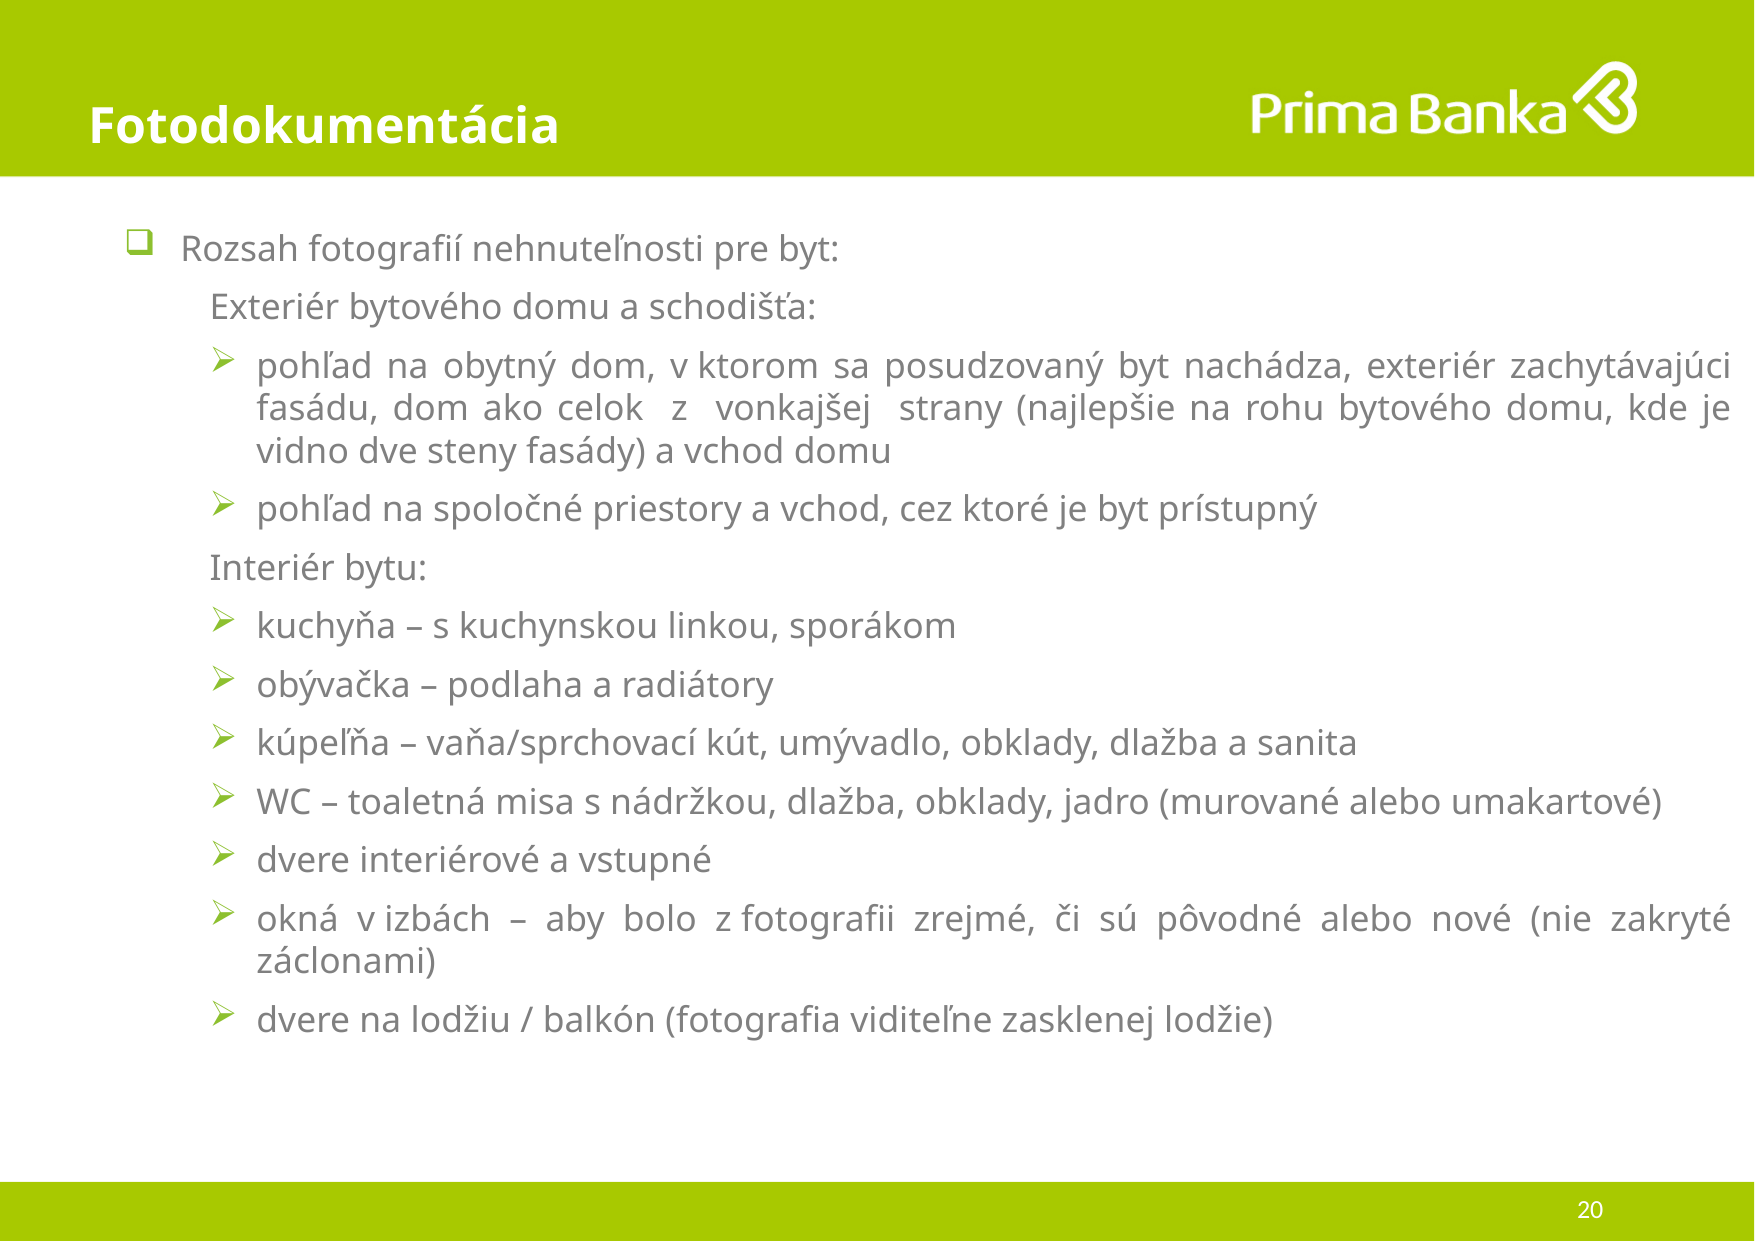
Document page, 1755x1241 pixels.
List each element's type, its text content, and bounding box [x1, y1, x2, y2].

text_box Rozsah fotografií nehnuteľnosti pre byt: Exteriér bytového domu a schodišťa: pohľad na obytný dom, v ktorom sa posudzovaný byt nachádza, exteriér zachytávajúci fasádu, dom ako celok z vonkajšej strany (najlepšie na rohu bytového domu, kde je vidno dve steny fasády) a vchod domu pohľad na spoločné priestory a vchod, cez ktoré je byt prístupný Interiér bytu: kuchyňa – s kuchynskou linkou, sporákom obývačka – podlaha a radiátory kúpeľňa – vaňa/sprchovací kút, umývadlo, obklady, dlažba a sanita WC – toaletná misa s nádržkou, dlažba, obklady, jadro (murované alebo umakartové) dvere interiérové a vstupné okná v izbách – aby bolo z fotografii zrejmé, či sú pôvodné alebo nové (nie zakryté záclonami) dvere na lodžiu / balkón (fotografia viditeľne zasklenej lodžie) [109, 218, 1748, 1047]
slide_number 20 [1562, 1175, 1641, 1241]
title Fotodokumentácia [73, 39, 1199, 161]
picture [0, 0, 1755, 1241]
